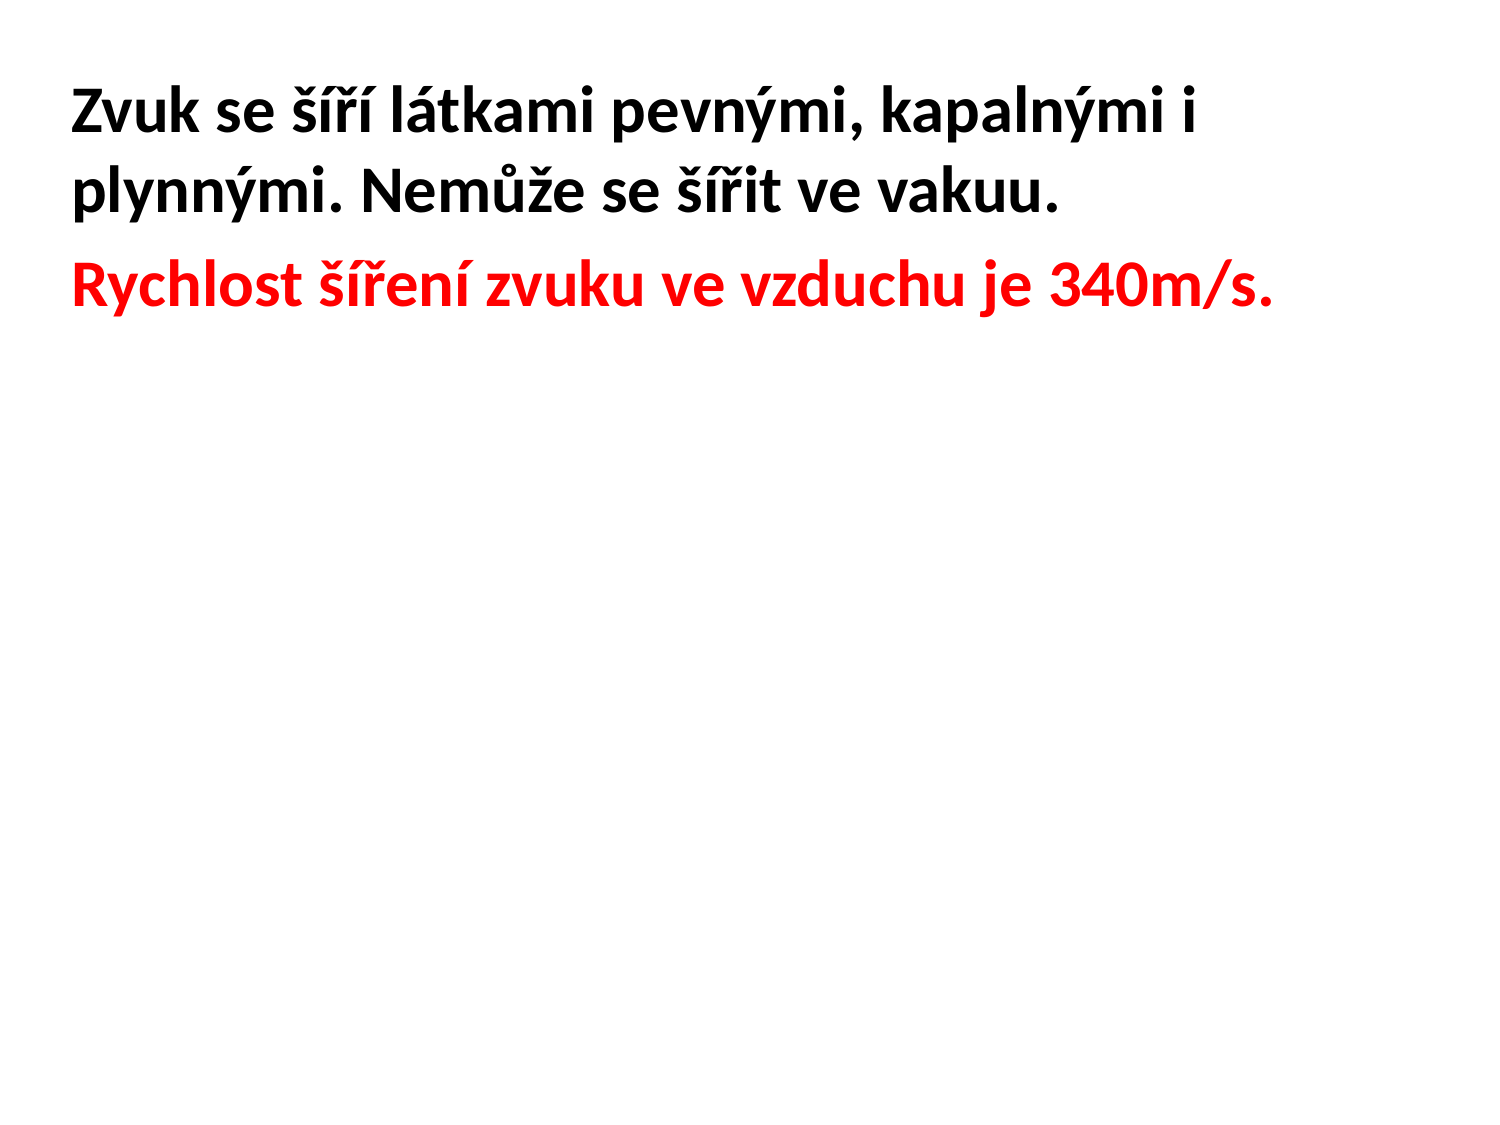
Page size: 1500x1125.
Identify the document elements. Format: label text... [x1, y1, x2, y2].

list Zvuk se šíří látkami pevnými, kapalnými i plynnými. Nemůže se šířit ve vakuu. Rychlost šíření zvuku ve vzduchu je 340m/s. [0, 58, 1425, 1005]
